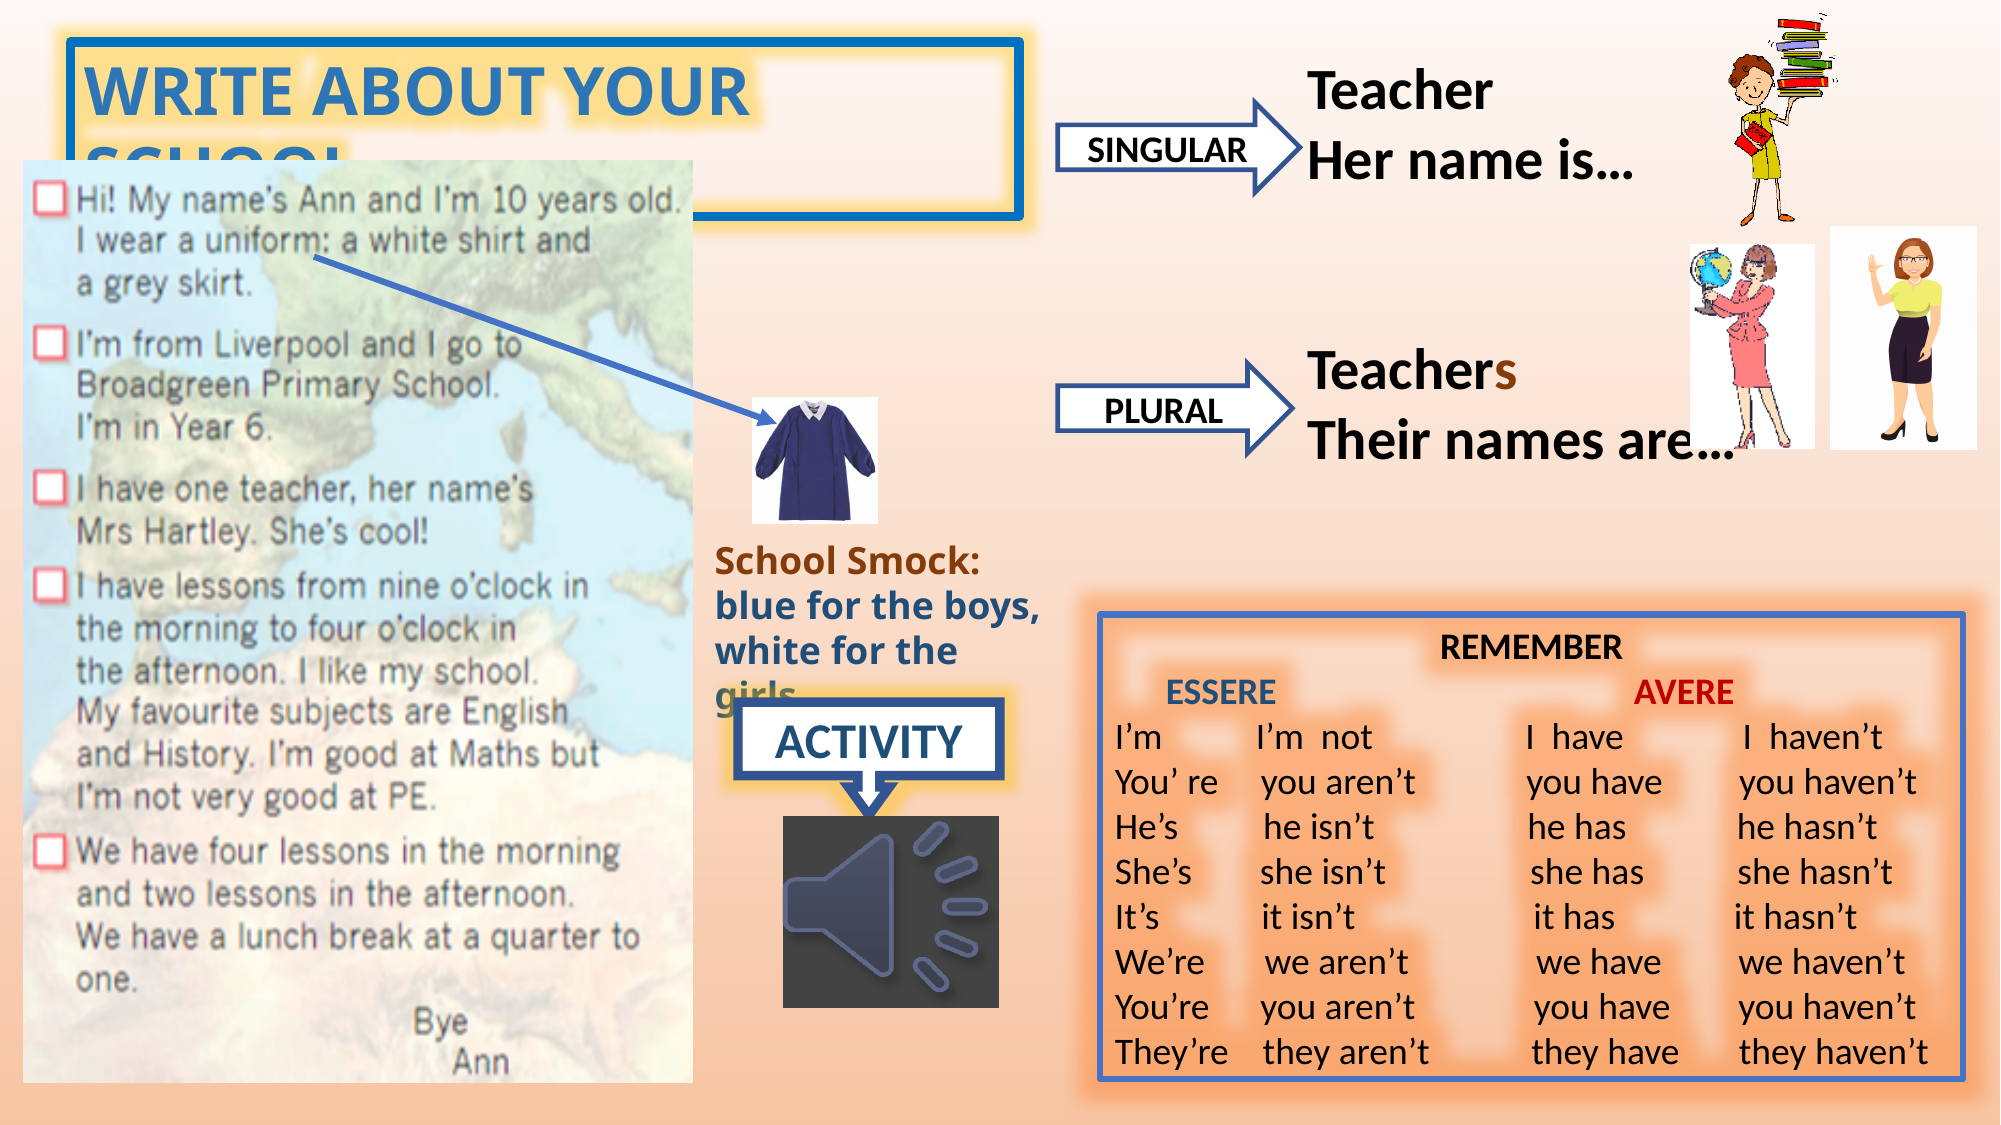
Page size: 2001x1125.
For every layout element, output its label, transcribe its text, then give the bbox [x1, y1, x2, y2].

text_box ACTIVITY [736, 701, 1001, 815]
text_box PLURAL [1056, 360, 1294, 456]
text_box School Smock: blue for the boys, white for the girls. [699, 529, 1058, 725]
picture [752, 397, 878, 524]
text_box REMEMBER ESSERE AVERE I’m I’m not I have I haven’t You’ re you aren’t you have you haven’t He’s he isn’t he has he hasn’t She’s she isn’t she has she hasn’t It’s it isn’t it has it hasn’t We’re we aren’t we have we haven’t You’re you aren’t you have you haven’t They’re they aren’t they have they haven’t [1100, 614, 1963, 1080]
text_box SINGULAR [1056, 99, 1302, 195]
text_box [313, 256, 777, 424]
picture [1716, 9, 1977, 450]
picture [23, 160, 693, 1084]
text_box Teacher Her name is… Teachers Their names are… [1292, 43, 1879, 479]
text_box WRITE ABOUT YOUR SCHOOL [70, 41, 1020, 217]
picture [781, 815, 1000, 1009]
picture [1690, 244, 1815, 449]
